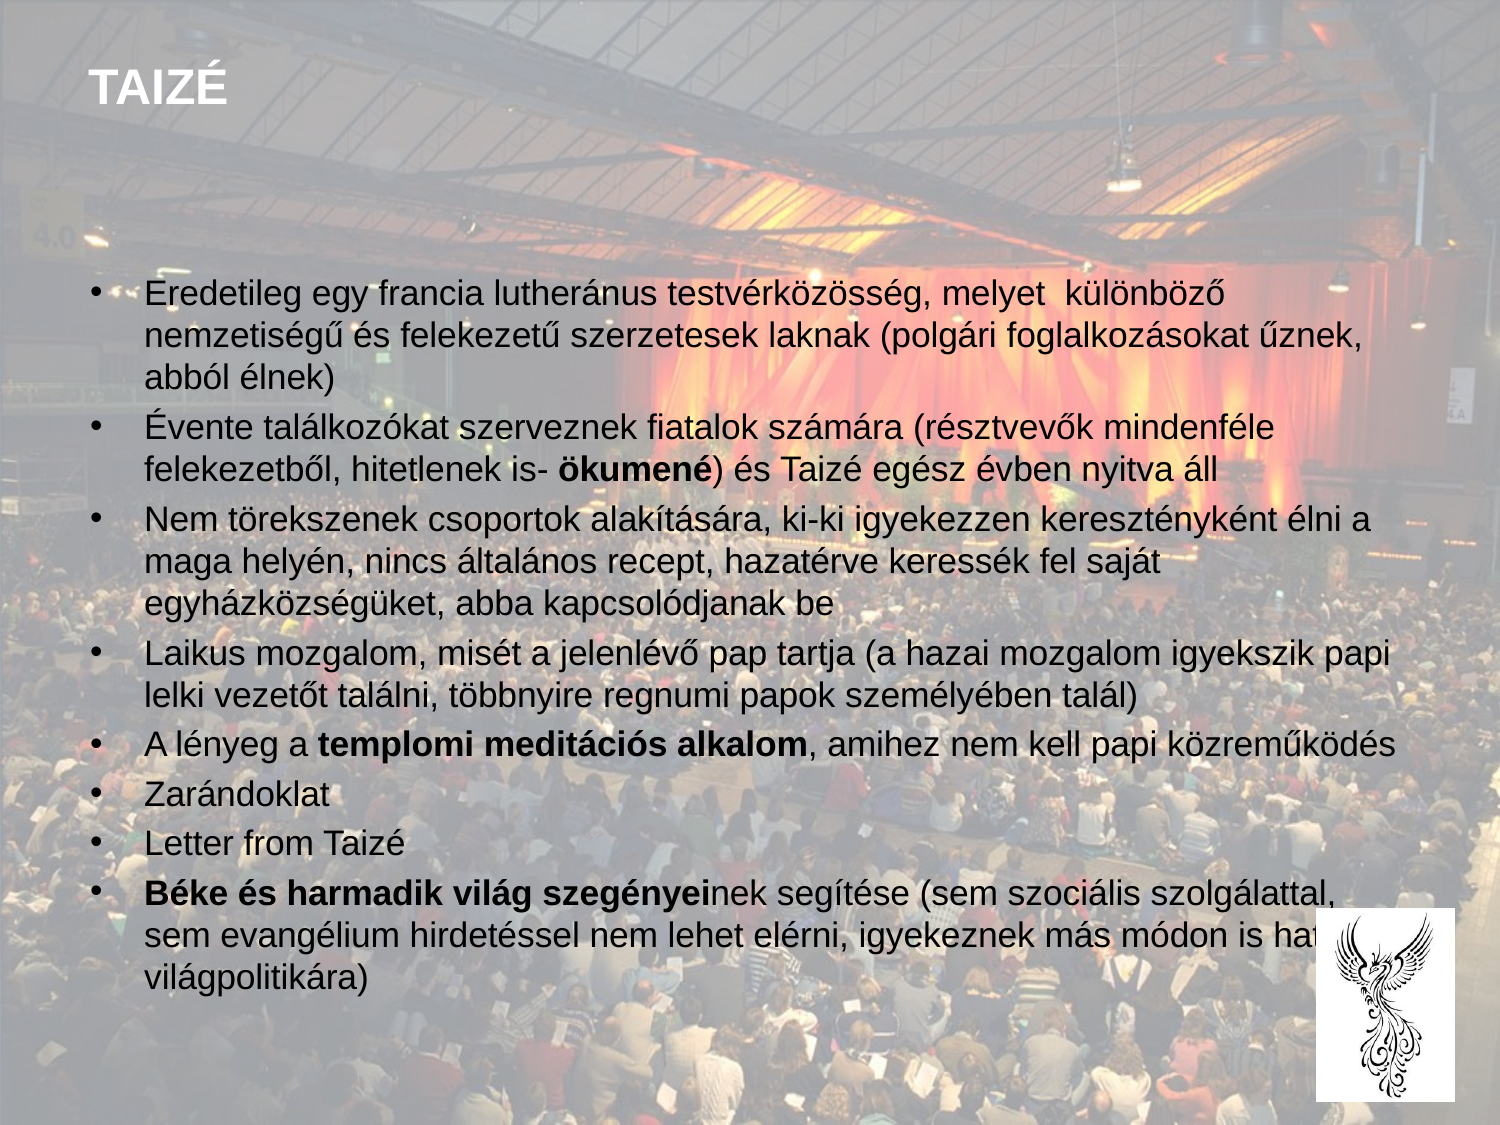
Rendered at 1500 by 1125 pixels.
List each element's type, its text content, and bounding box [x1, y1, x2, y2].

picture [1316, 907, 1455, 1103]
list Eredetileg egy francia lutheránus testvérközösség, melyet különböző nemzetiségű és felekezetű szerzetesek laknak (polgári foglalkozásokat űznek, abból élnek) Évente találkozókat szerveznek fiatalok számára (résztvevők mindenféle felekezetből, hitetlenek is- ökumené) és Taizé egész évben nyitva áll Nem törekszenek csoportok alakítására, ki-ki igyekezzen keresztényként élni a maga helyén, nincs általános recept, hazatérve keressék fel saját egyházközségüket, abba kapcsolódjanak be Laikus mozgalom, misét a jelenlévő pap tartja (a hazai mozgalom igyekszik papi lelki vezetőt találni, többnyire regnumi papok személyében talál) A lényeg a templomi meditációs alkalom, amihez nem kell papi közreműködés Zarándoklat Letter from Taizé Béke és harmadik világ szegényeinek segítése (sem szociális szolgálattal, sem evangélium hirdetéssel nem lehet elérni, igyekeznek más módon is hatni a világpolitikára) [75, 262, 1425, 1005]
title Taizé [73, 7, 845, 161]
